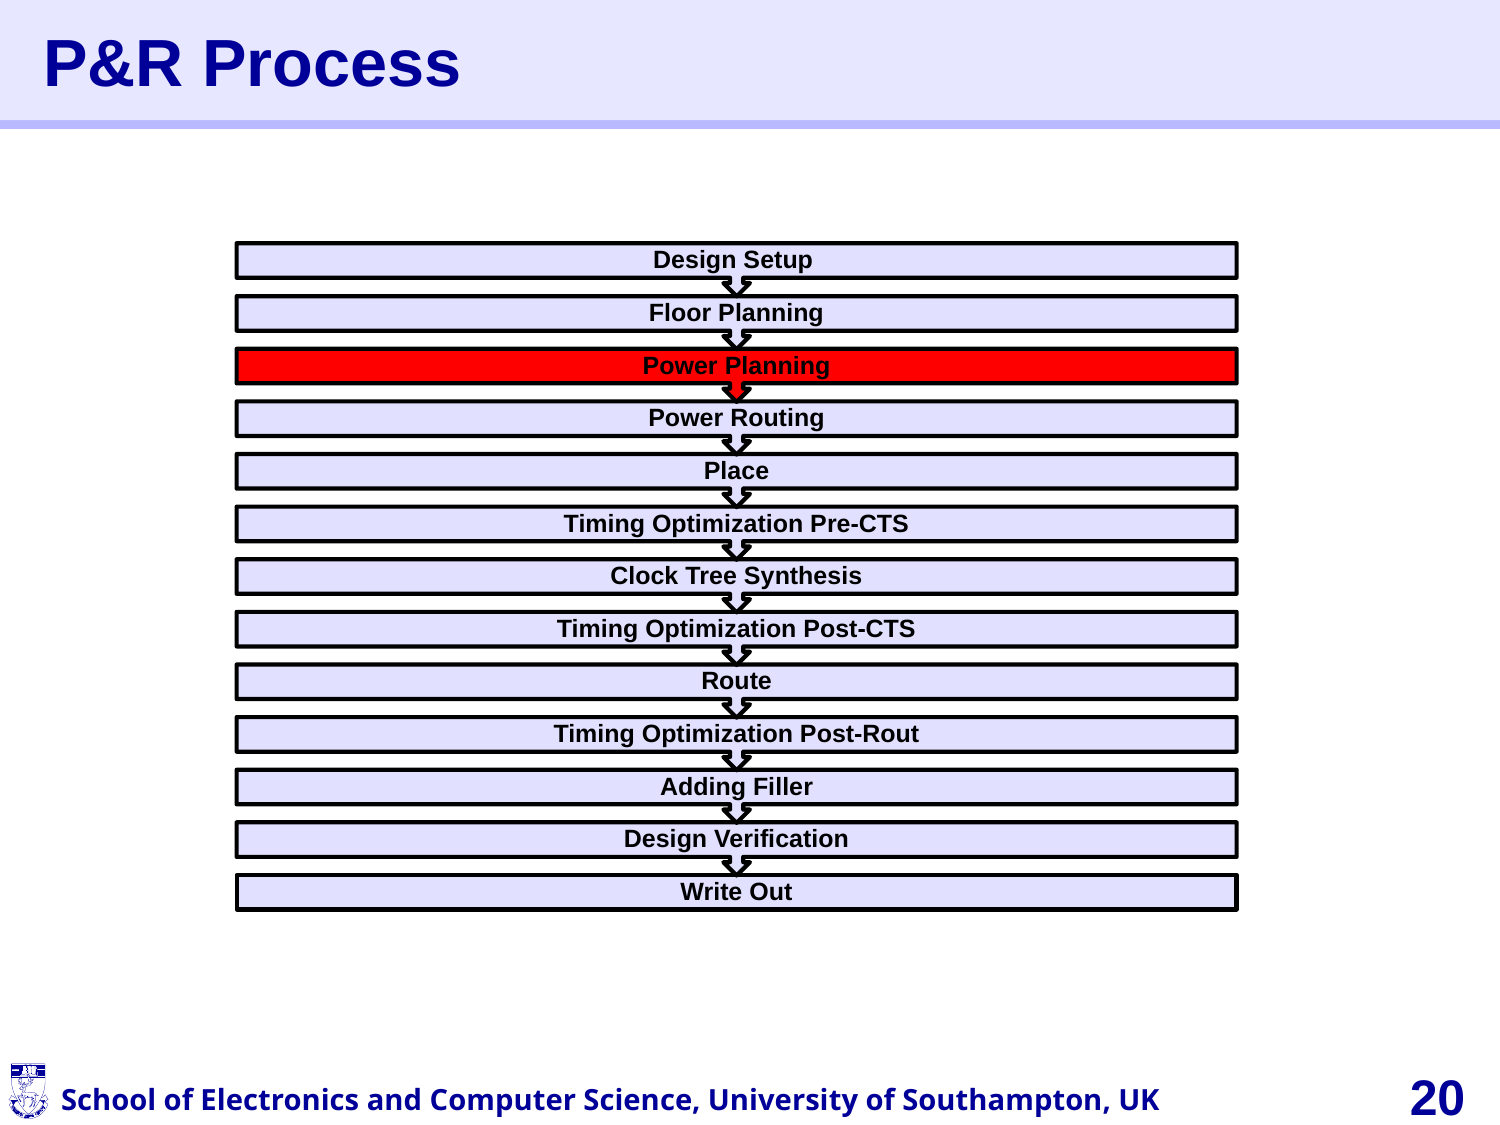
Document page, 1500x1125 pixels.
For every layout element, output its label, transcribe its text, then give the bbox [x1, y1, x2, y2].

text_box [236, 242, 1237, 911]
title P&R Process [0, 0, 1500, 121]
